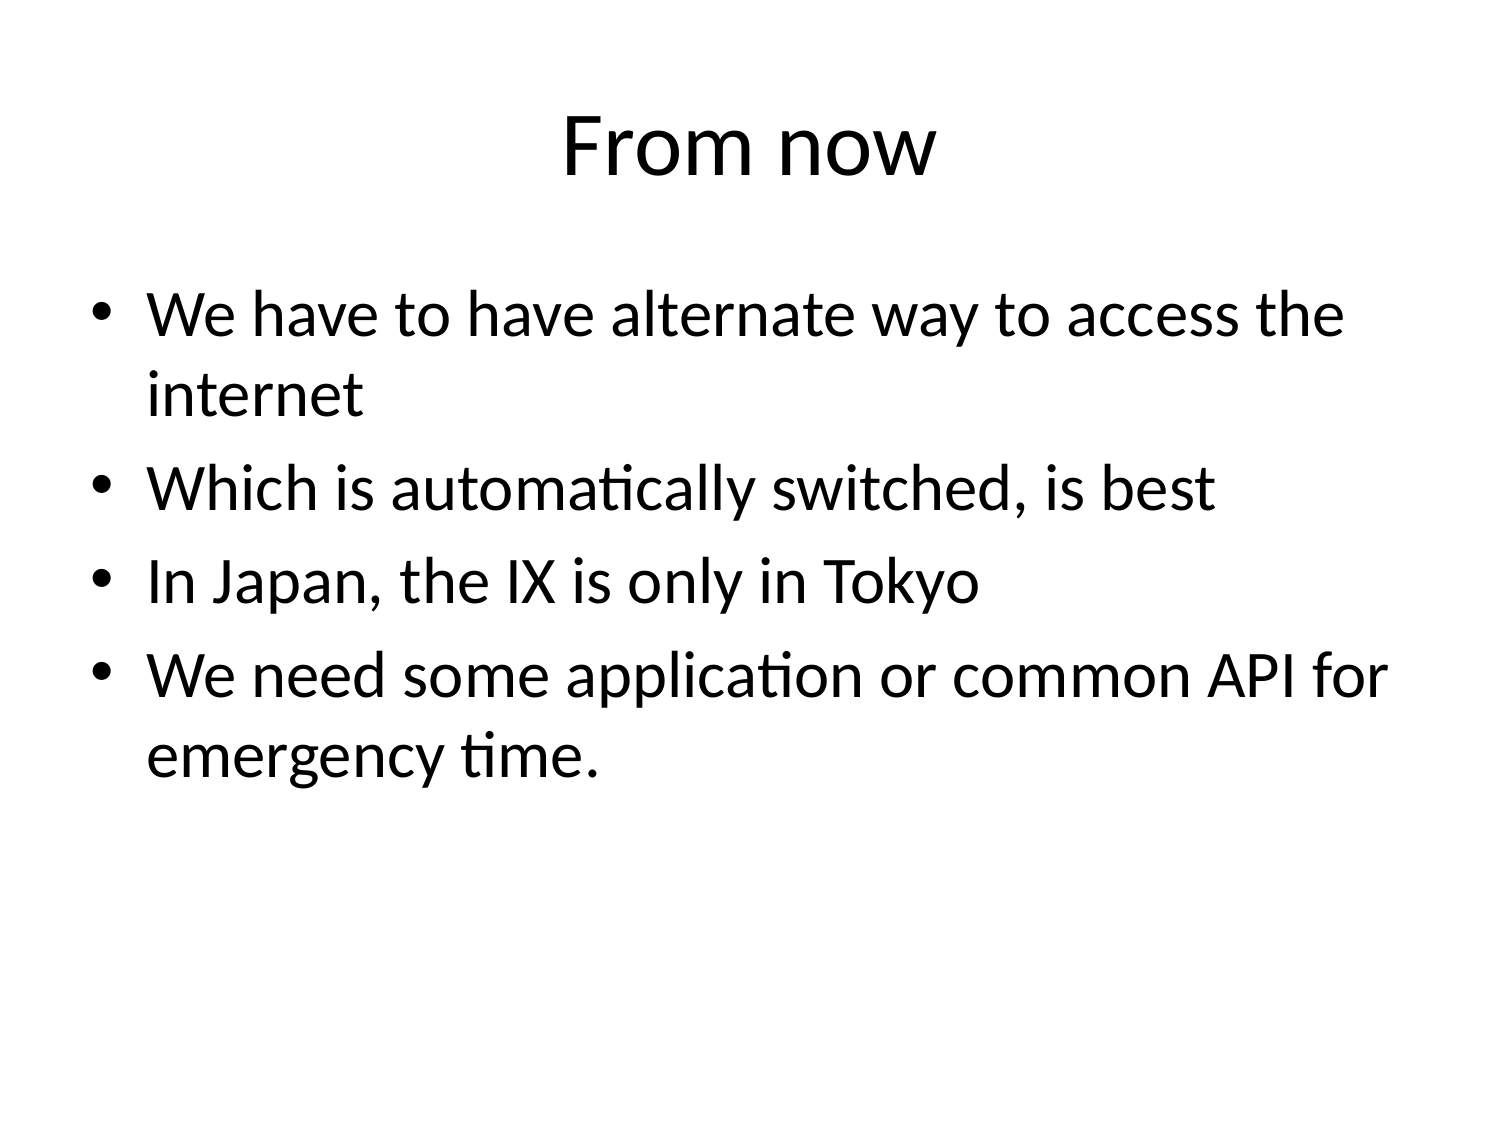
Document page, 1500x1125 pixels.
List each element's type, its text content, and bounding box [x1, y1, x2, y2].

title From now [75, 45, 1425, 233]
list We have to have alternate way to access the internet Which is automatically switched, is best In Japan, the IX is only in Tokyo We need some application or common API for emergency time. [75, 262, 1425, 1005]
